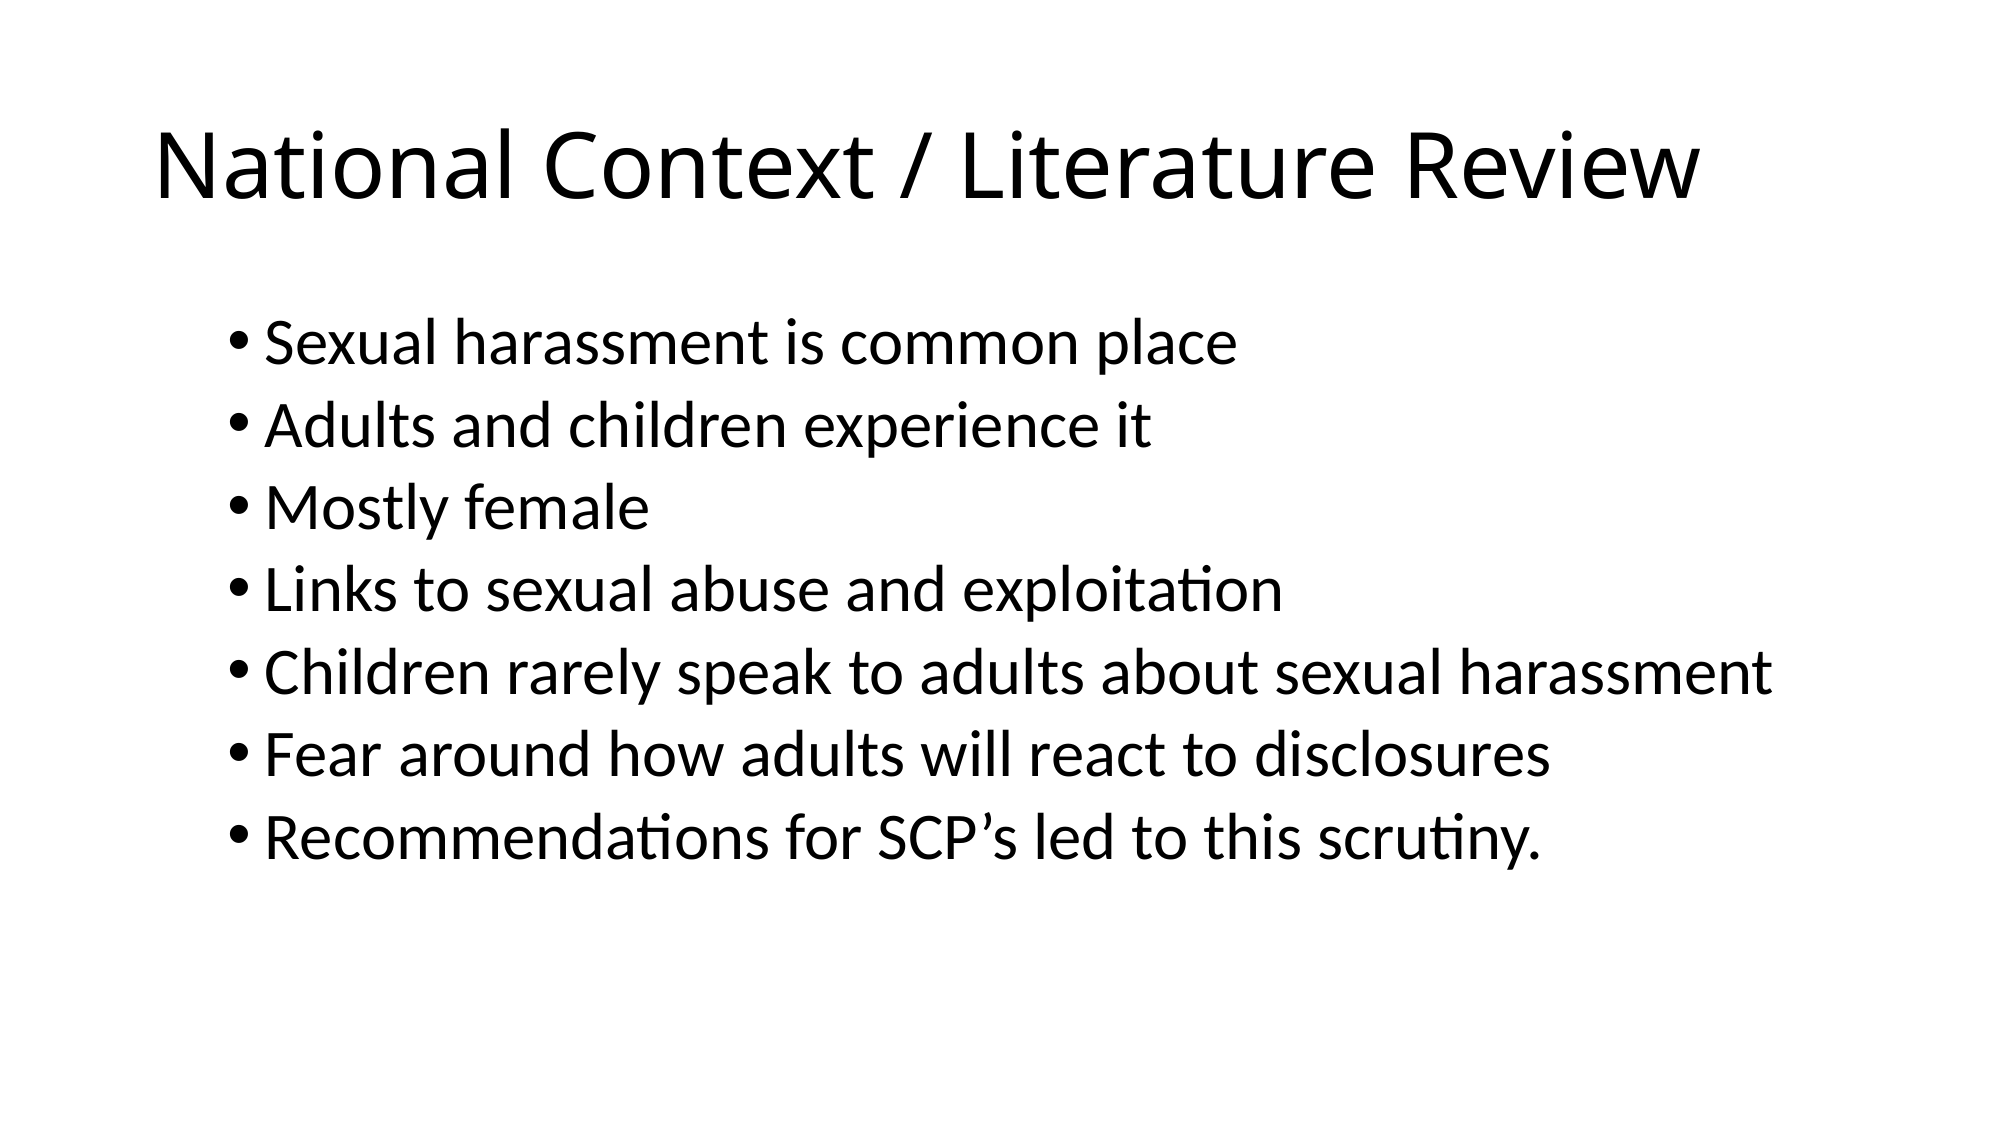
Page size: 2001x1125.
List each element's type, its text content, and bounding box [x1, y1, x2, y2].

list Sexual harassment is common place Adults and children experience it Mostly female Links to sexual abuse and exploitation Children rarely speak to adults about sexual harassment Fear around how adults will react to disclosures Recommendations for SCP’s led to this scrutiny. [137, 299, 1863, 1014]
title National Context / Literature Review [137, 59, 1863, 278]
